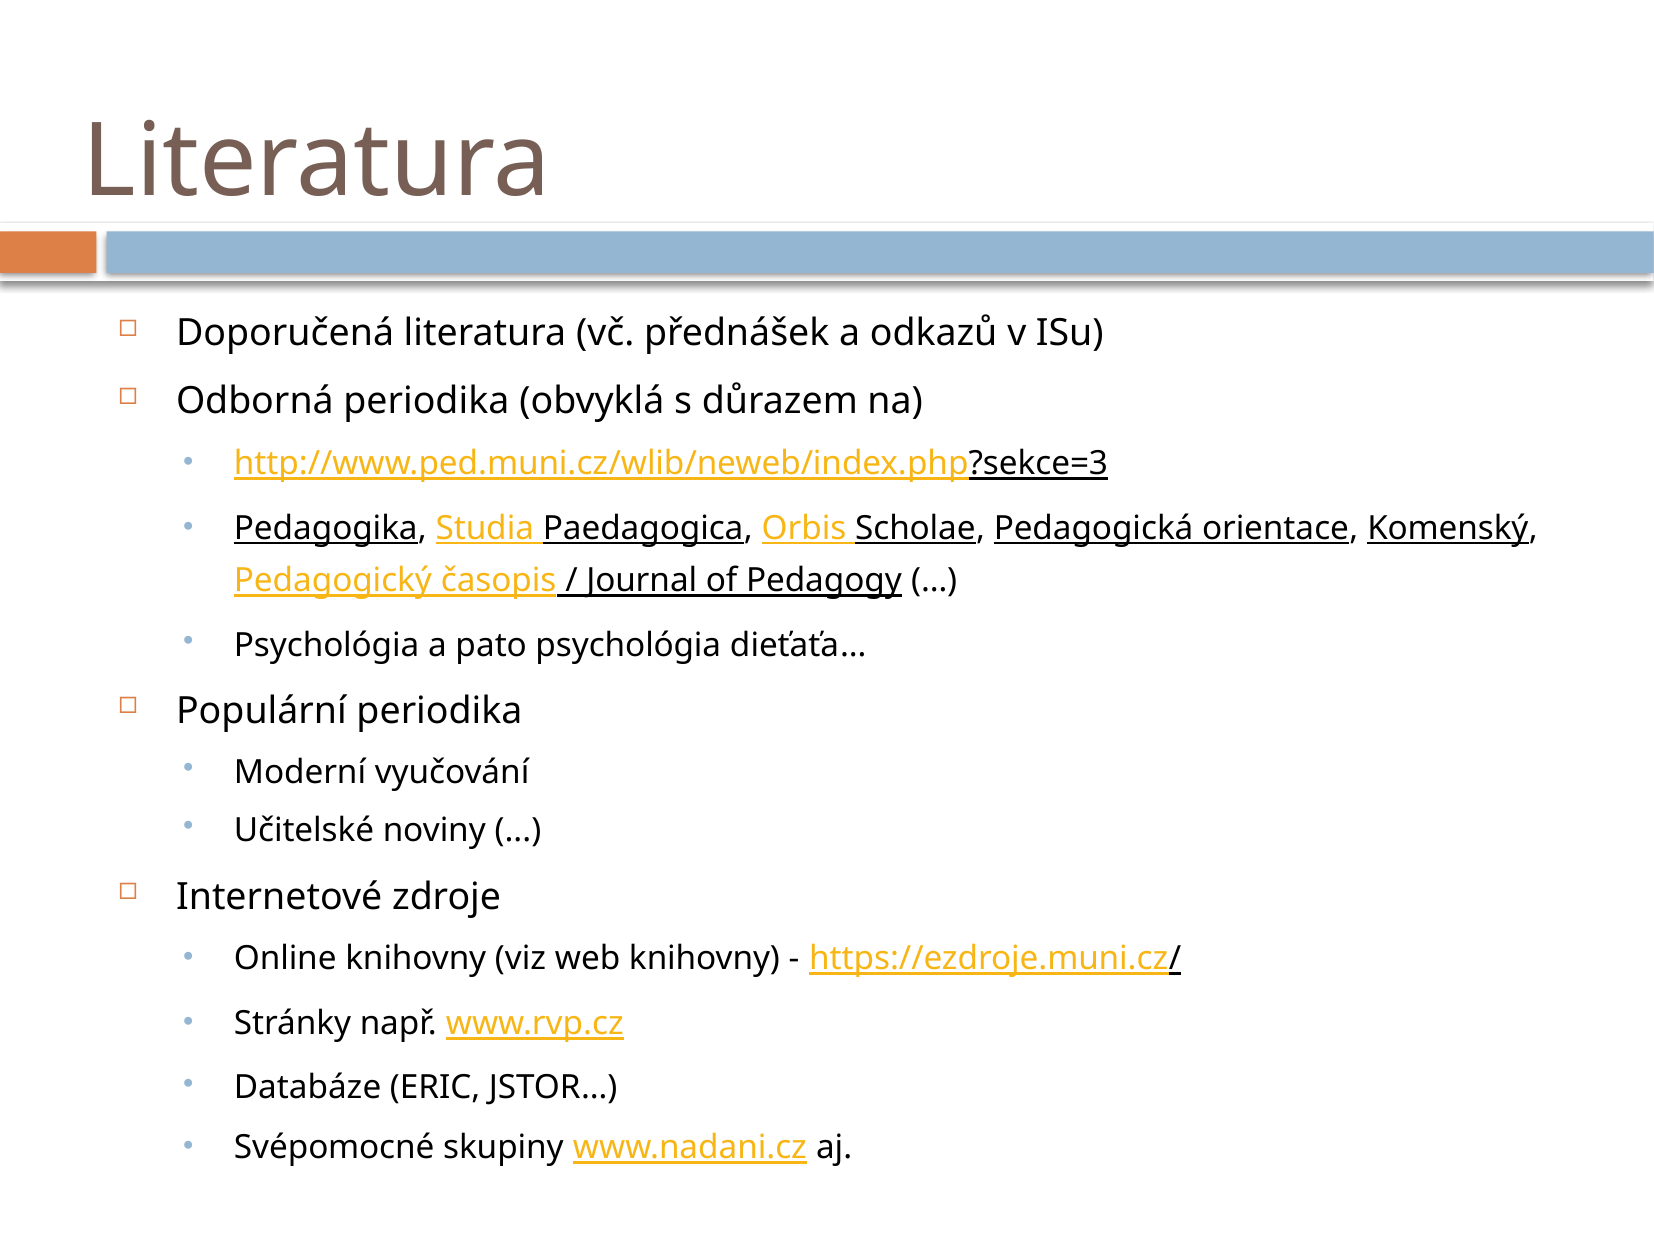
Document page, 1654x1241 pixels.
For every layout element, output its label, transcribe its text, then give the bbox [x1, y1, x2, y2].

title Literatura [82, 49, 1572, 258]
list Doporučená literatura (vč. přednášek a odkazů v ISu) Odborná periodika (obvyklá s důrazem na) http://www.ped.muni.cz/wlib/neweb/index.php?sekce=3 Pedagogika, Studia Paedagogica, Orbis Scholae, Pedagogická orientace, Komenský, Pedagogický časopis / Journal of Pedagogy (…) Psychológia a pato psychológia dieťaťa… Populární periodika Moderní vyučování Učitelské noviny (...) Internetové zdroje Online knihovny (viz web knihovny) - https://ezdroje.muni.cz/ Stránky např. www.rvp.cz Databáze (ERIC, JSTOR…) Svépomocné skupiny www.nadani.cz aj. [117, 300, 1558, 1241]
